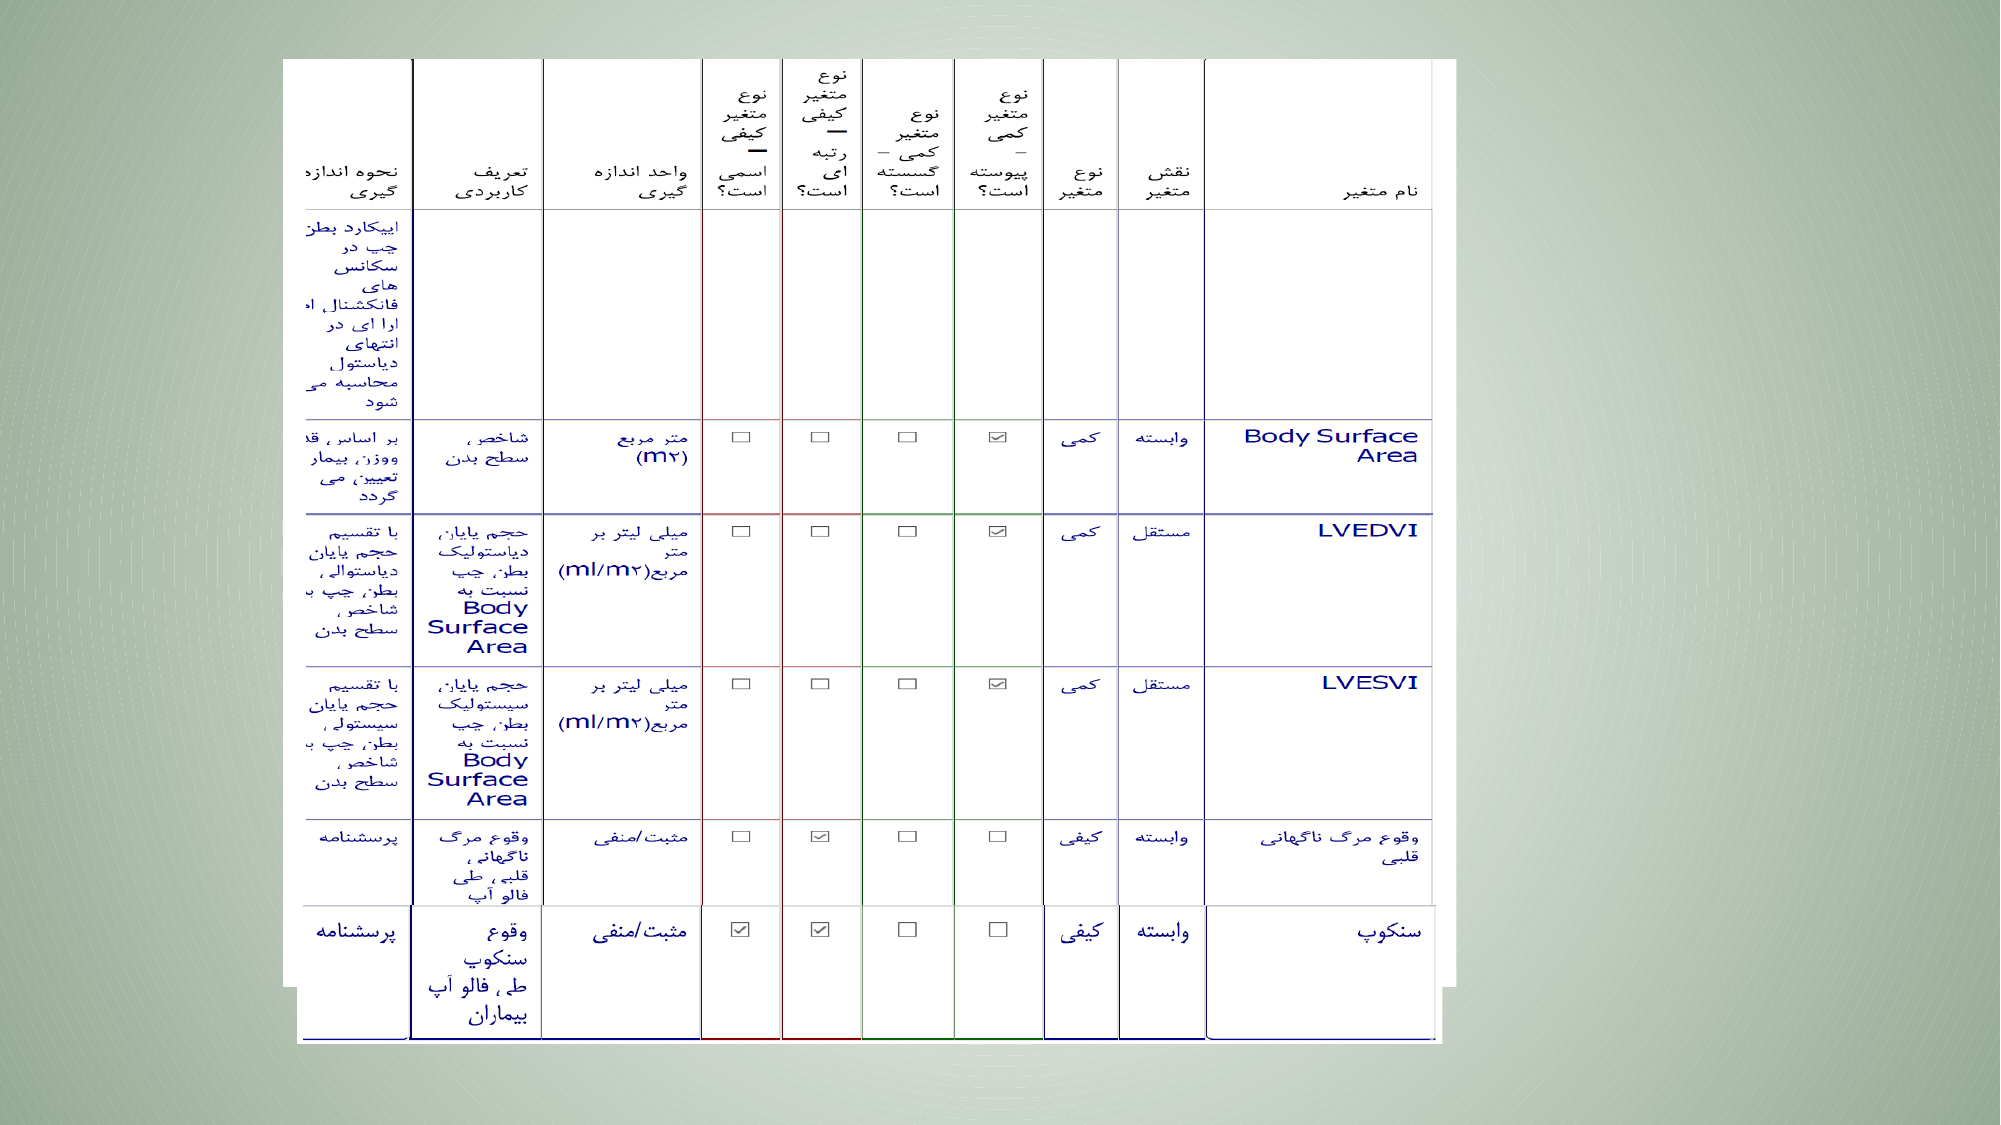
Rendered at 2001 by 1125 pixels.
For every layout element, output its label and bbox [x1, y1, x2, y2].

picture [296, 904, 1443, 1044]
list [282, 59, 1457, 987]
